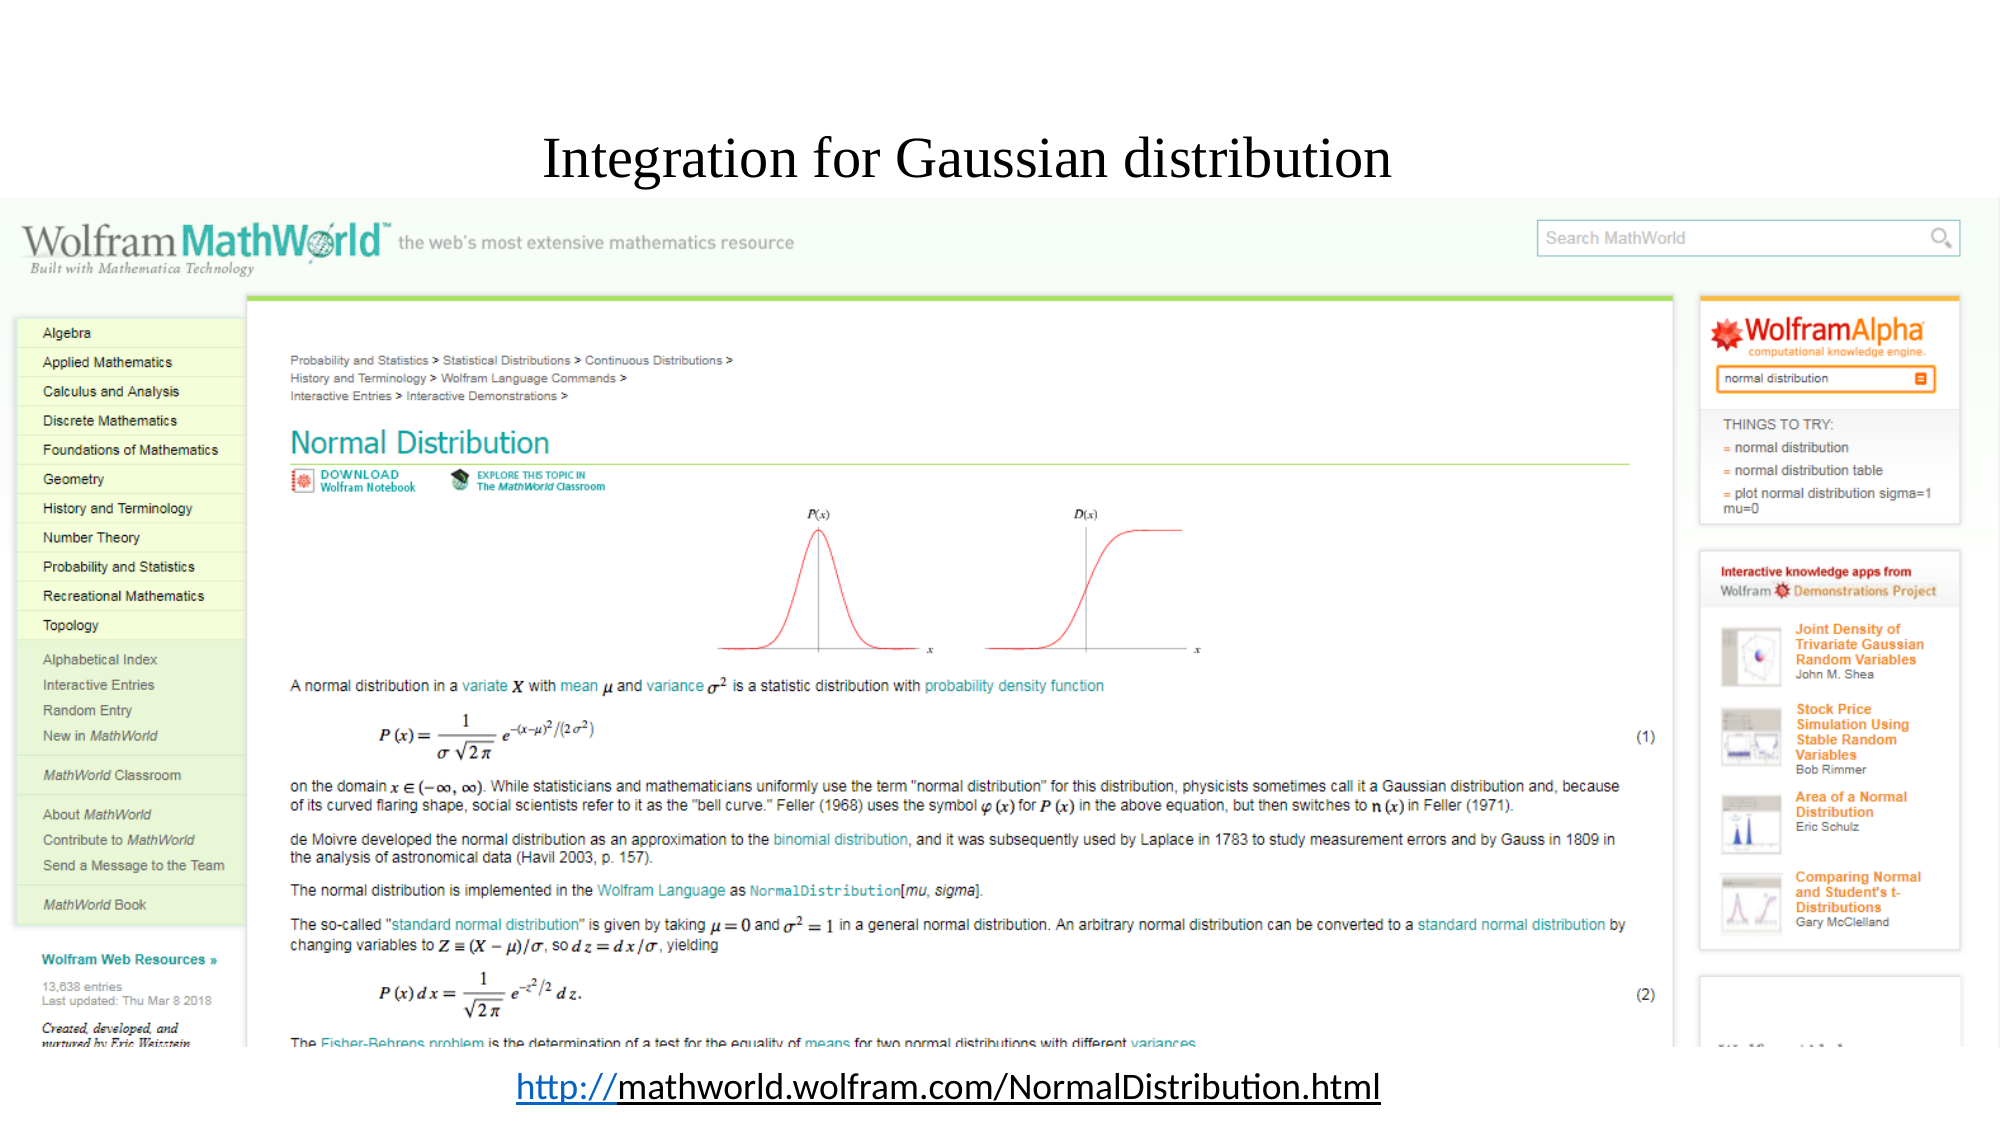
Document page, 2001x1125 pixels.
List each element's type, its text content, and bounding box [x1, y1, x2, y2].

text_box http://mathworld.wolfram.com/NormalDistribution.html [501, 1054, 1405, 1115]
text_box Integration for Gaussian distribution [468, 111, 1469, 197]
picture [0, 197, 2000, 1047]
